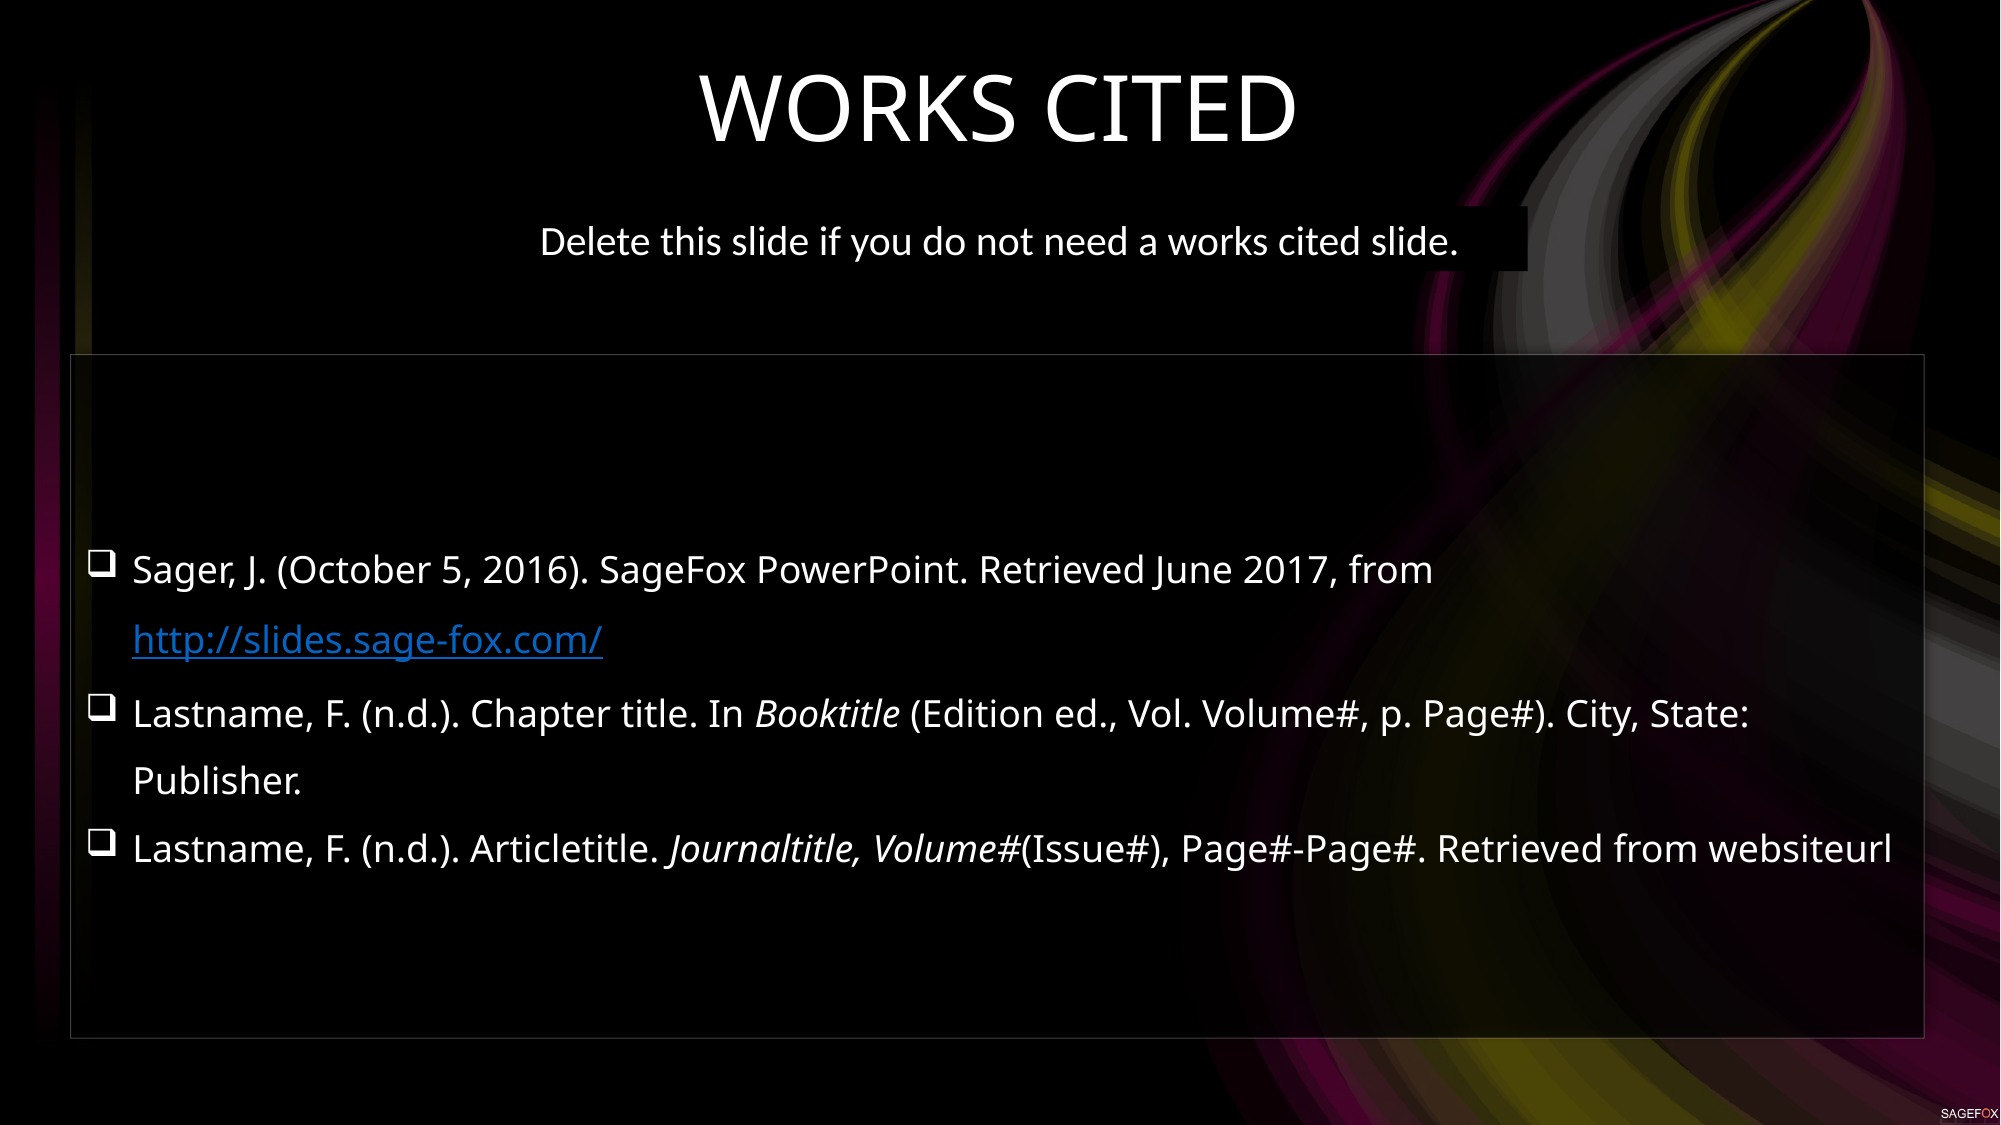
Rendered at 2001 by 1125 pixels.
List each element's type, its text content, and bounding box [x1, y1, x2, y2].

text_box WORKS CITED [548, 42, 1452, 167]
text_box Sager, J. (October 5, 2016). SageFox PowerPoint. Retrieved June 2017, from http://slides.sage-fox.com/ Lastname, F. (n.d.). Chapter title. In Booktitle (Edition ed., Vol. Volume#, p. Page#). City, State: Publisher. Lastname, F. (n.d.). Articletitle. Journaltitle, Volume#(Issue#), Page#-Page#. Retrieved from websiteurl [70, 354, 1925, 1039]
text_box Delete this slide if you do not need a works cited slide. [472, 206, 1528, 272]
picture [0, 0, 2001, 1125]
